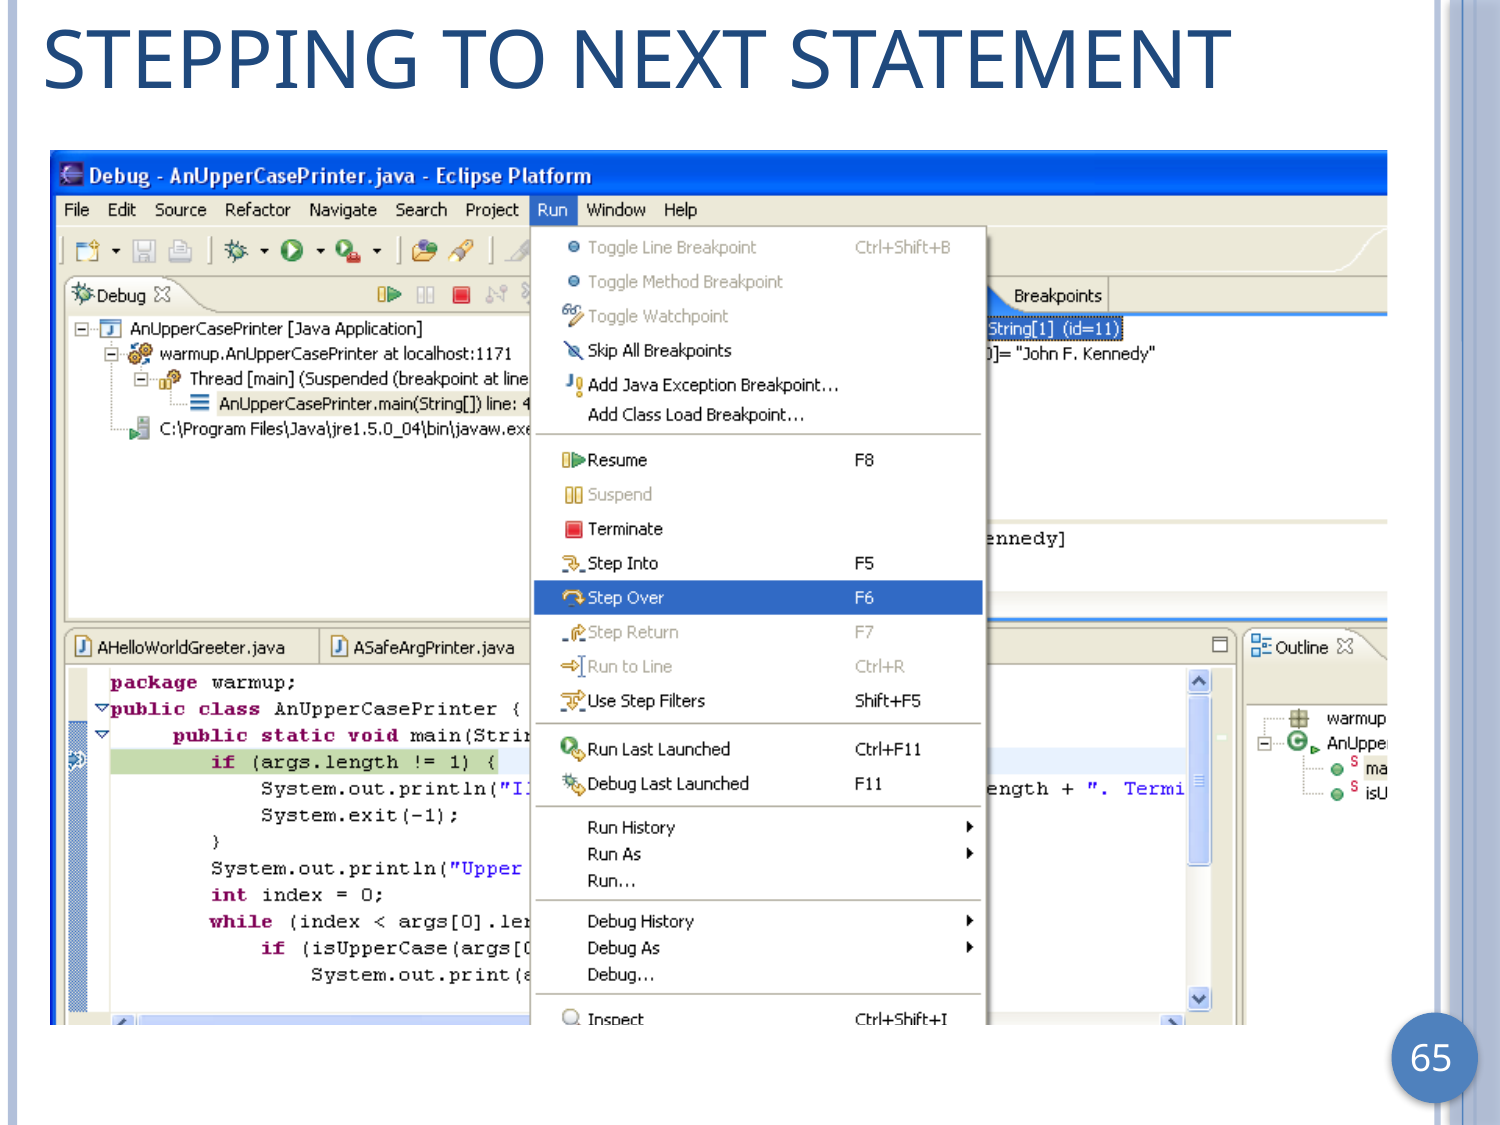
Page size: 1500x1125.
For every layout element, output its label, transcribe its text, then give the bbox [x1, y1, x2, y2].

title Stepping to next statement [0, 0, 1275, 113]
picture [49, 149, 1388, 1026]
